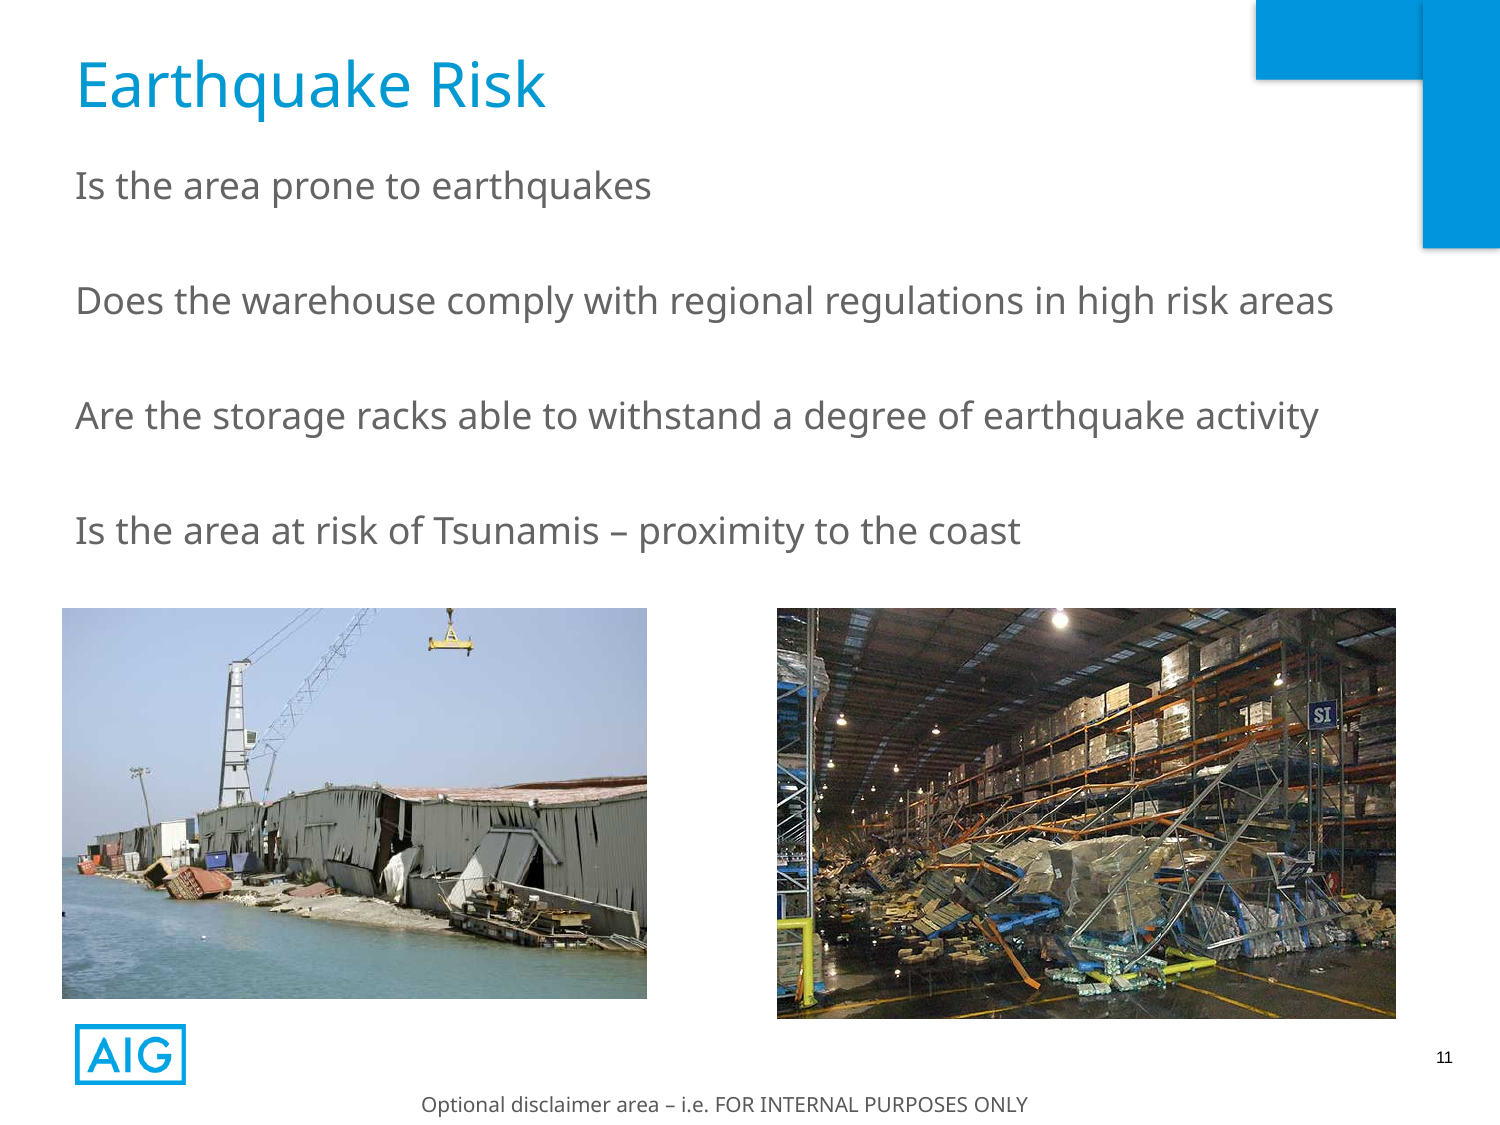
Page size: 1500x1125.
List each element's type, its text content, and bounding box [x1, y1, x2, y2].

picture [80, 1030, 181, 1080]
picture [777, 608, 1396, 1019]
list Is the area prone to earthquakes Does the warehouse comply with regional regulations in high risk areas Are the storage racks able to withstand a degree of earthquake activity Is the area at risk of Tsunamis – proximity to the coast [74, 161, 1426, 502]
title Earthquake Risk [74, 44, 1227, 161]
picture [62, 608, 647, 999]
